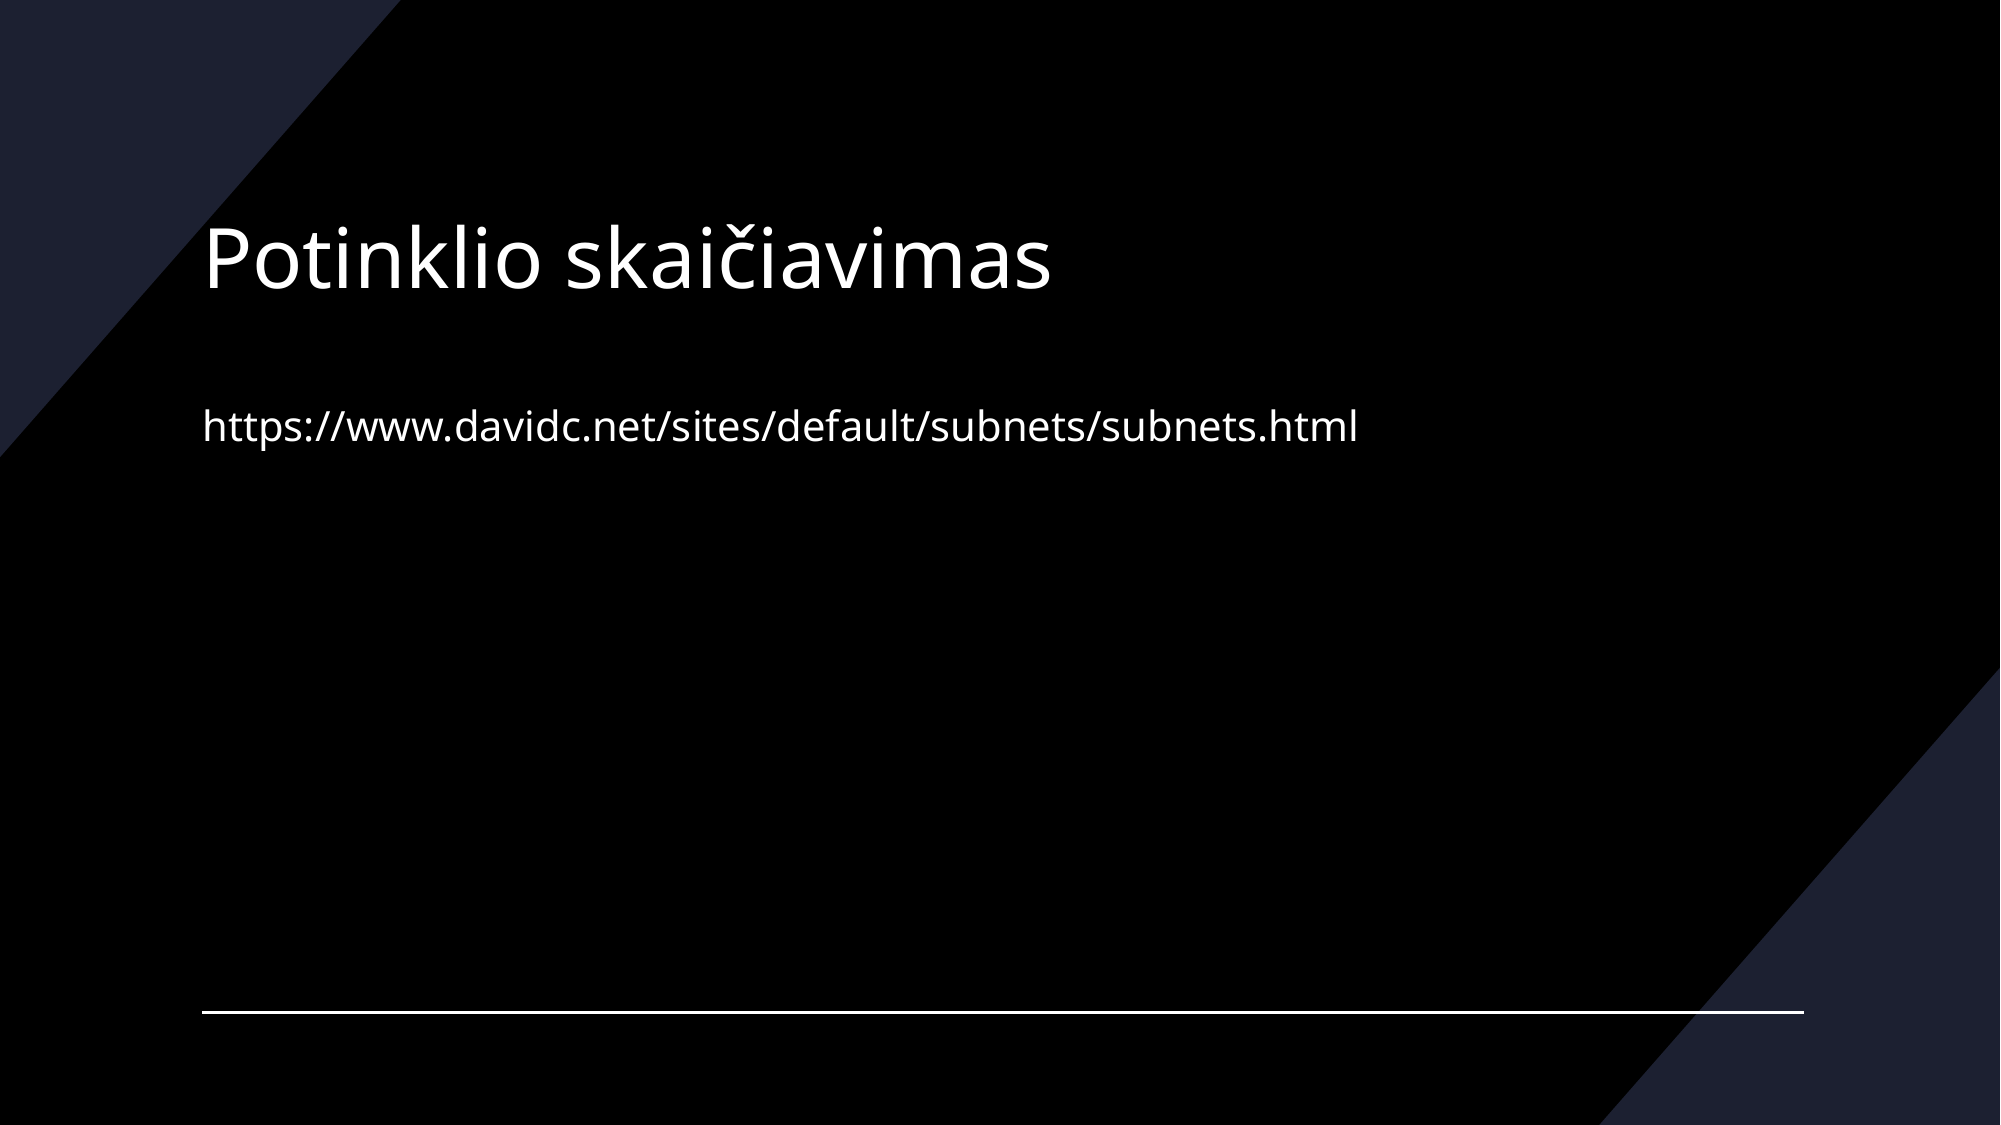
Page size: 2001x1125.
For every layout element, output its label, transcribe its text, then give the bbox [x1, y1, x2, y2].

title Potinklio skaičiavimas [187, 143, 1813, 367]
list https://www.davidc.net/sites/default/subnets/subnets.html [187, 382, 1813, 968]
